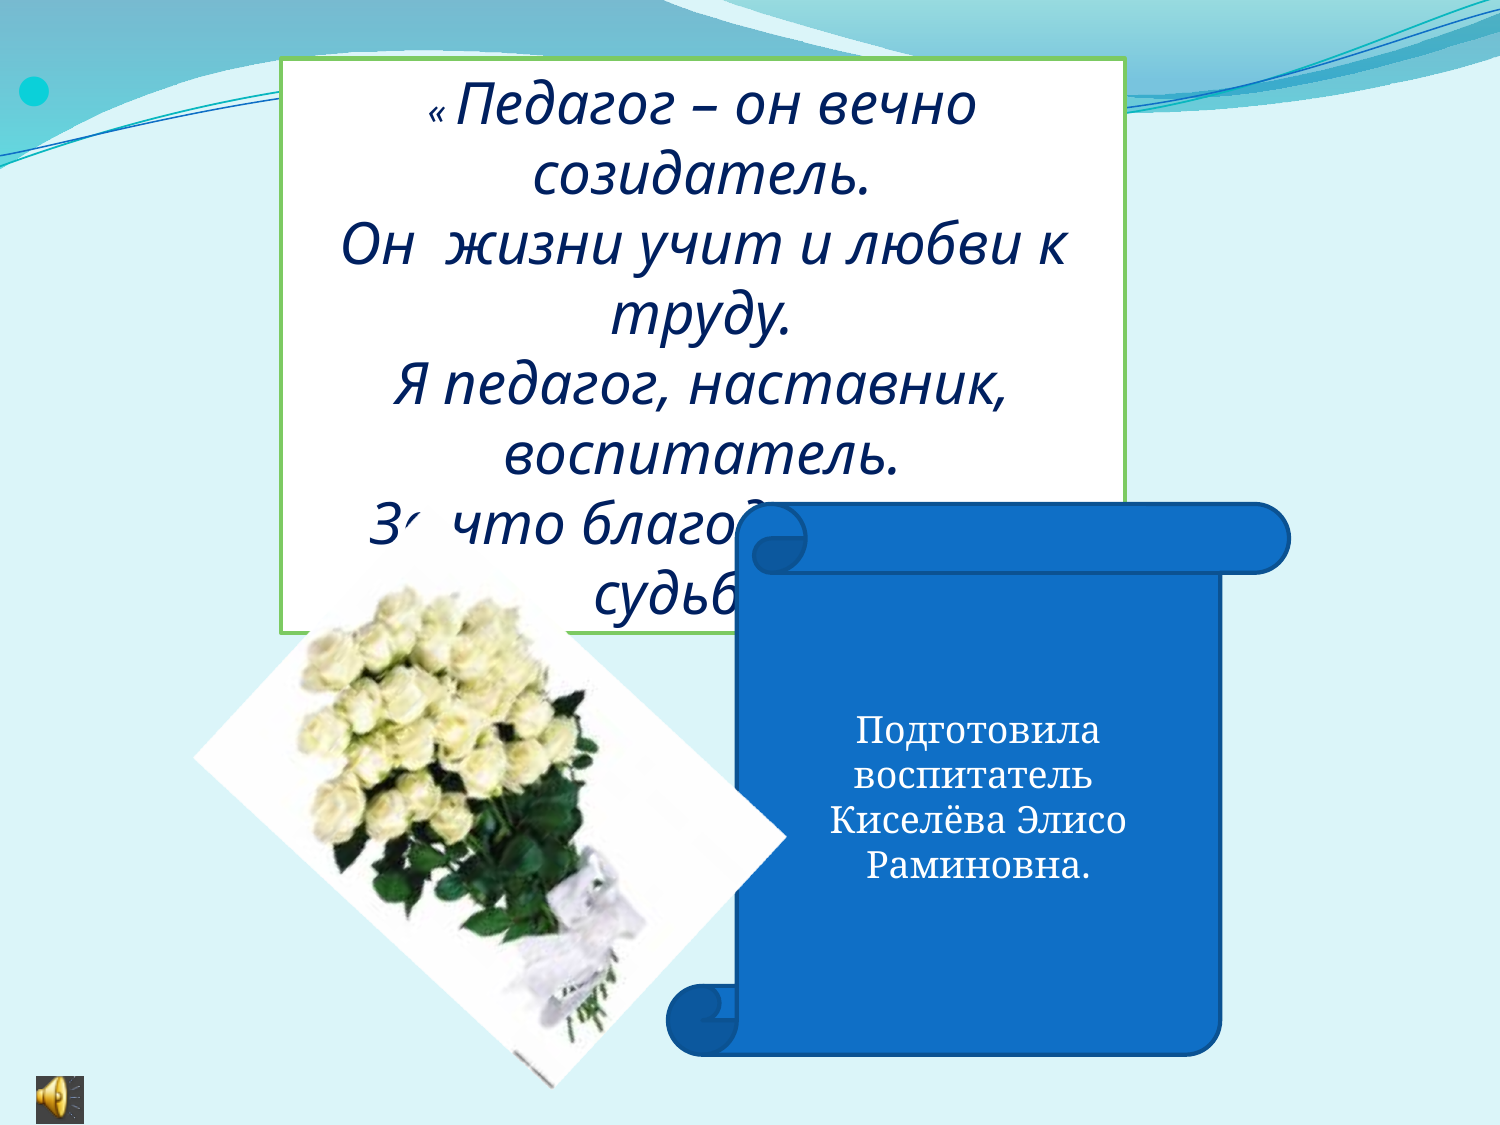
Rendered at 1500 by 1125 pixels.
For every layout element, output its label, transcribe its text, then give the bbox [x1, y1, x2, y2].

text_box Подготовила воспитатель Киселёва Элисо Раминовна. [665, 501, 1292, 1057]
subtitle [0, 58, 1067, 352]
picture [194, 506, 786, 1089]
picture [34, 1074, 86, 1125]
text_box « Педагог – он вечно созидатель. Он жизни учит и любви к труду. Я педагог, наставник, воспитатель. За что благодарю свою судьбу». [279, 56, 1127, 621]
